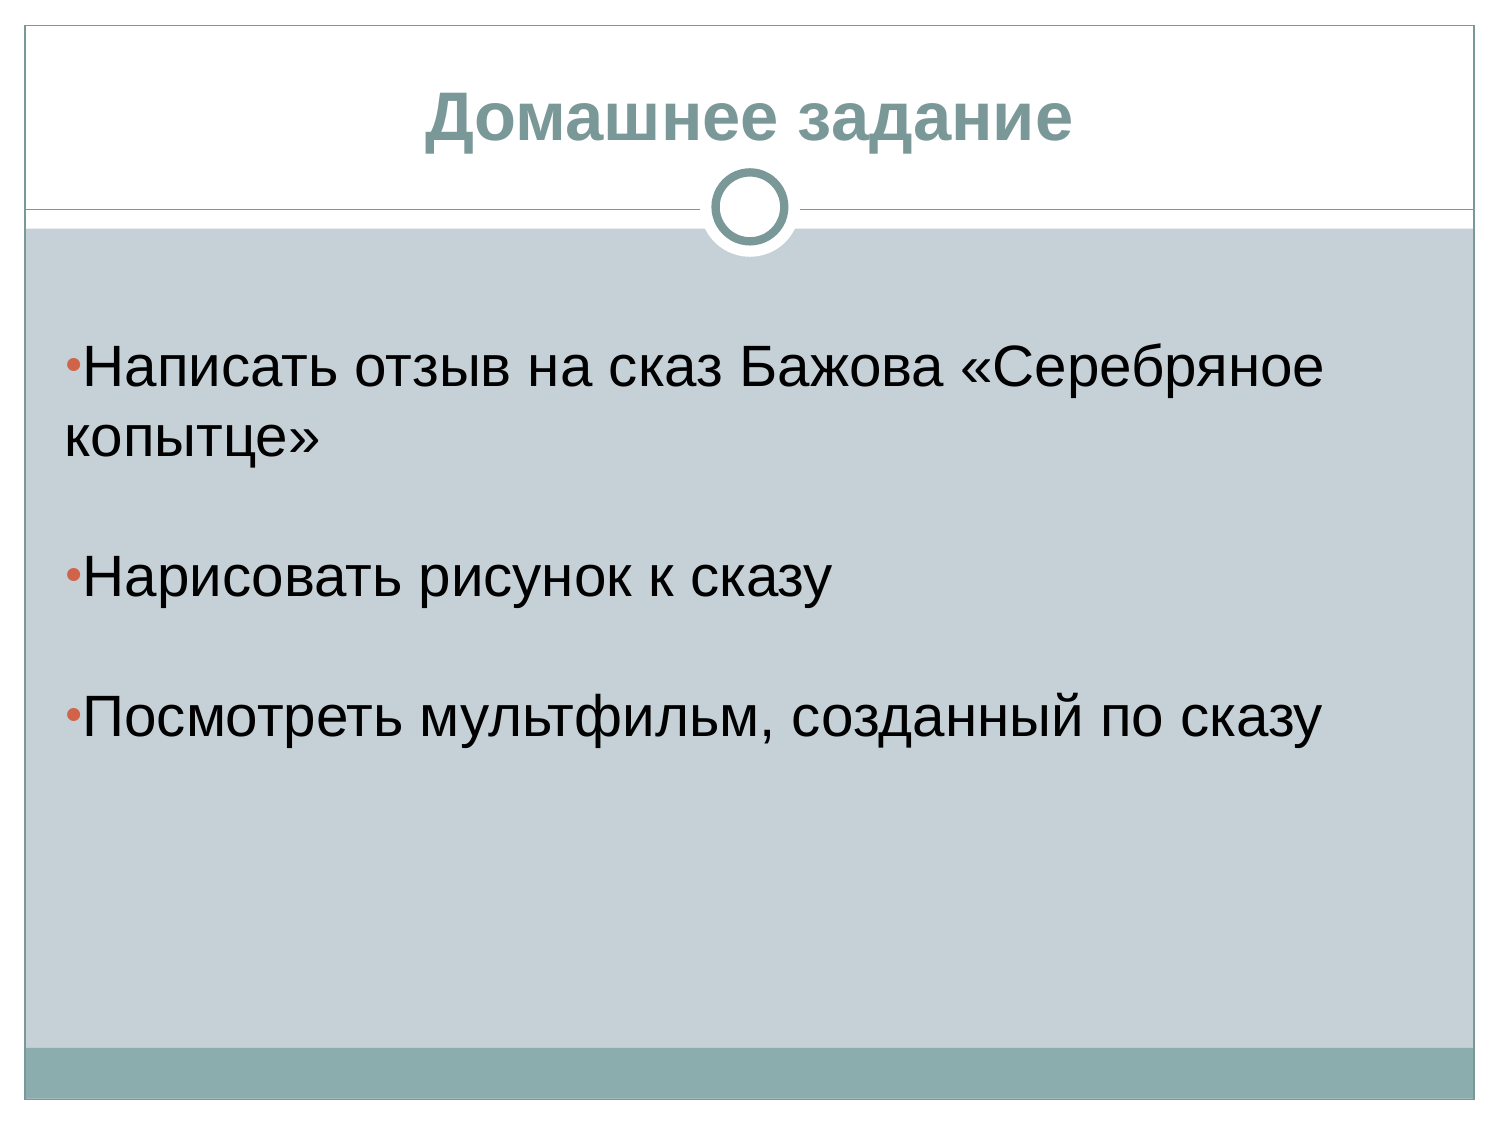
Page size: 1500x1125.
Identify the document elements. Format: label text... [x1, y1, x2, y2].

list Написать отзыв на сказ Бажова «Серебряное копытце» Нарисовать рисунок к сказу Посмотреть мультфильм, созданный по сказу [49, 250, 1445, 1001]
title Домашнее задание [49, 37, 1450, 162]
